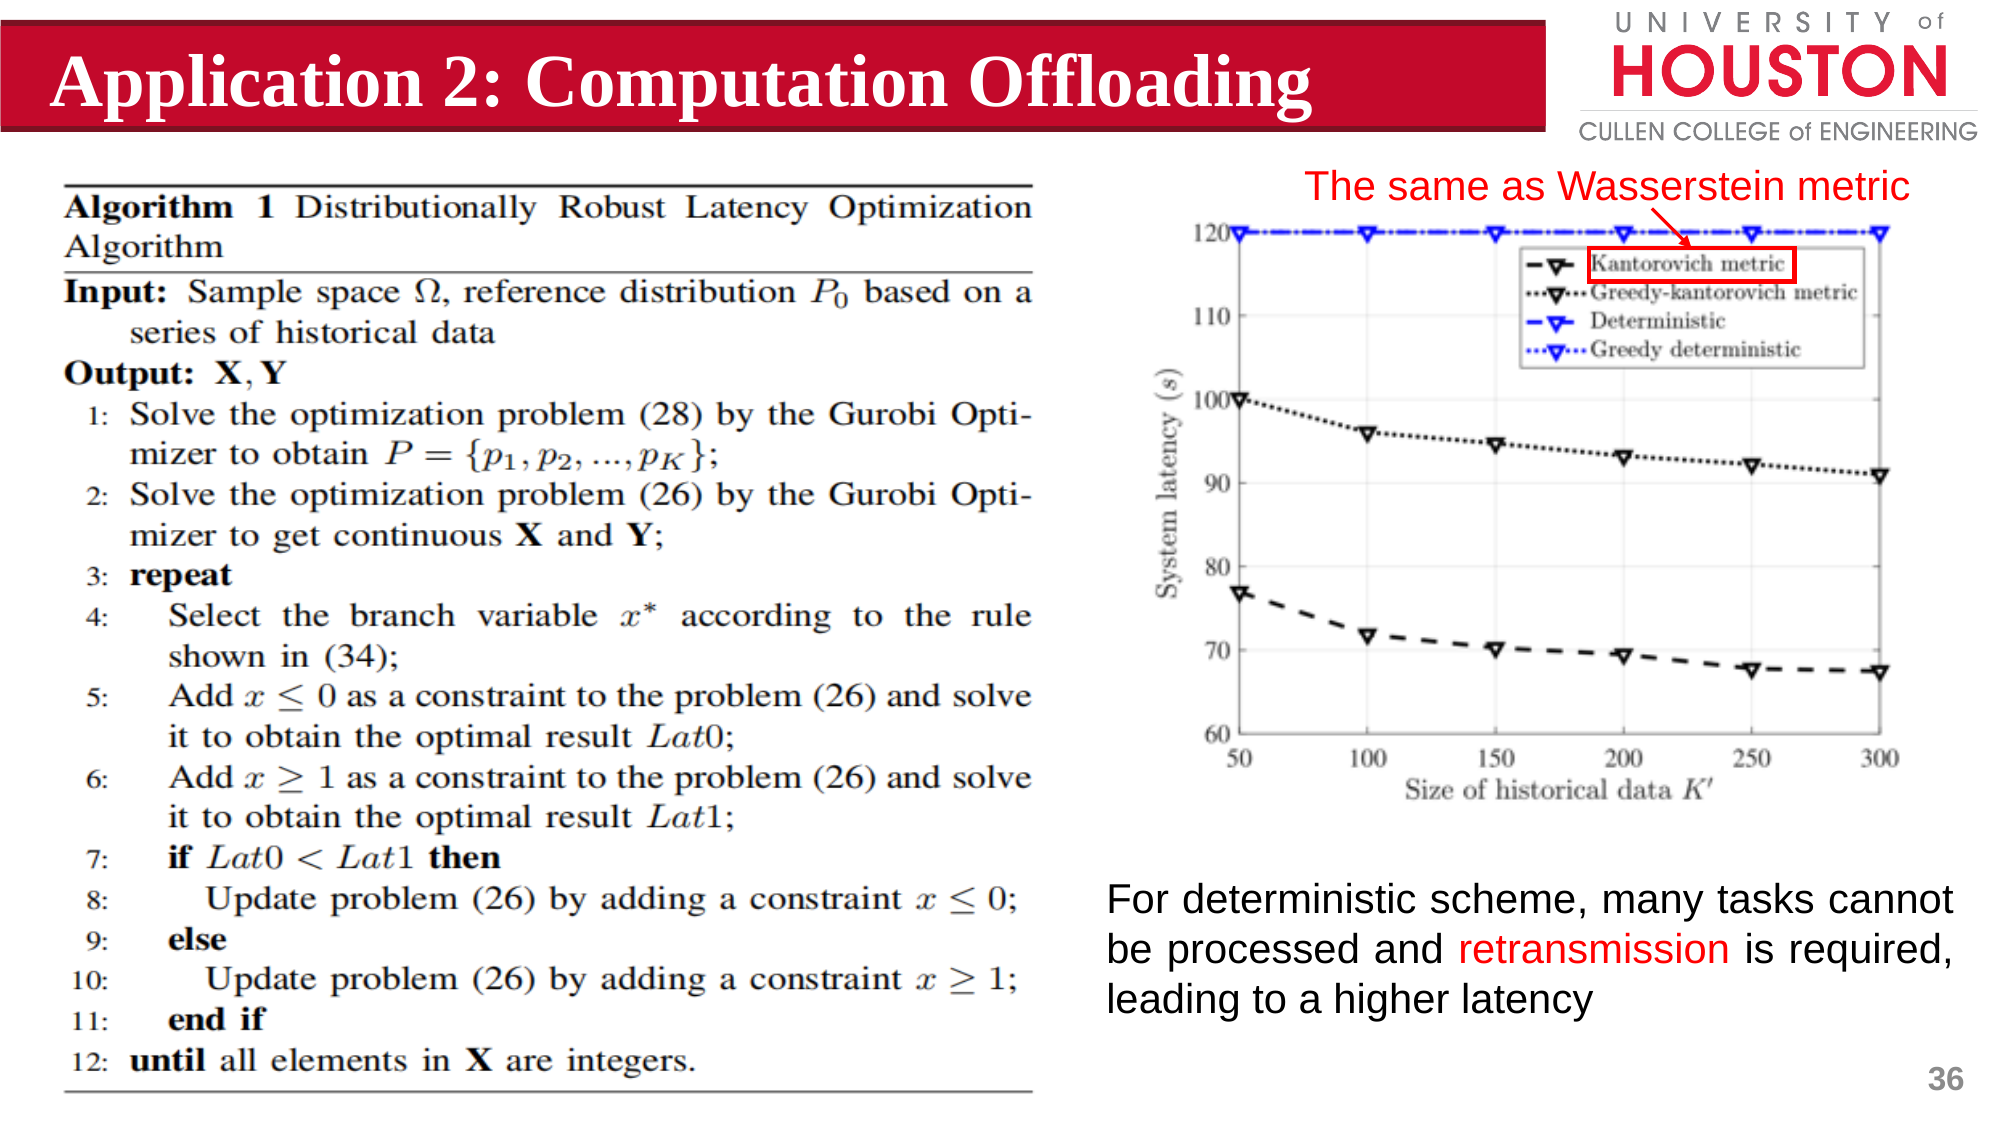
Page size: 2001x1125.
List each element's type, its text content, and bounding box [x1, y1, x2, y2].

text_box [1651, 208, 1692, 249]
picture [51, 170, 1049, 1102]
text_box For deterministic scheme, many tasks cannot be processed and retransmission is required, leading to a higher latency [1091, 864, 1969, 1030]
text_box Application 2: Computation Offloading [34, 23, 1530, 129]
slide_number 36 [1530, 1047, 1980, 1108]
text_box The same as Wasserstein metric [1289, 151, 1969, 216]
picture [1579, 11, 1978, 141]
picture [1121, 208, 1938, 834]
